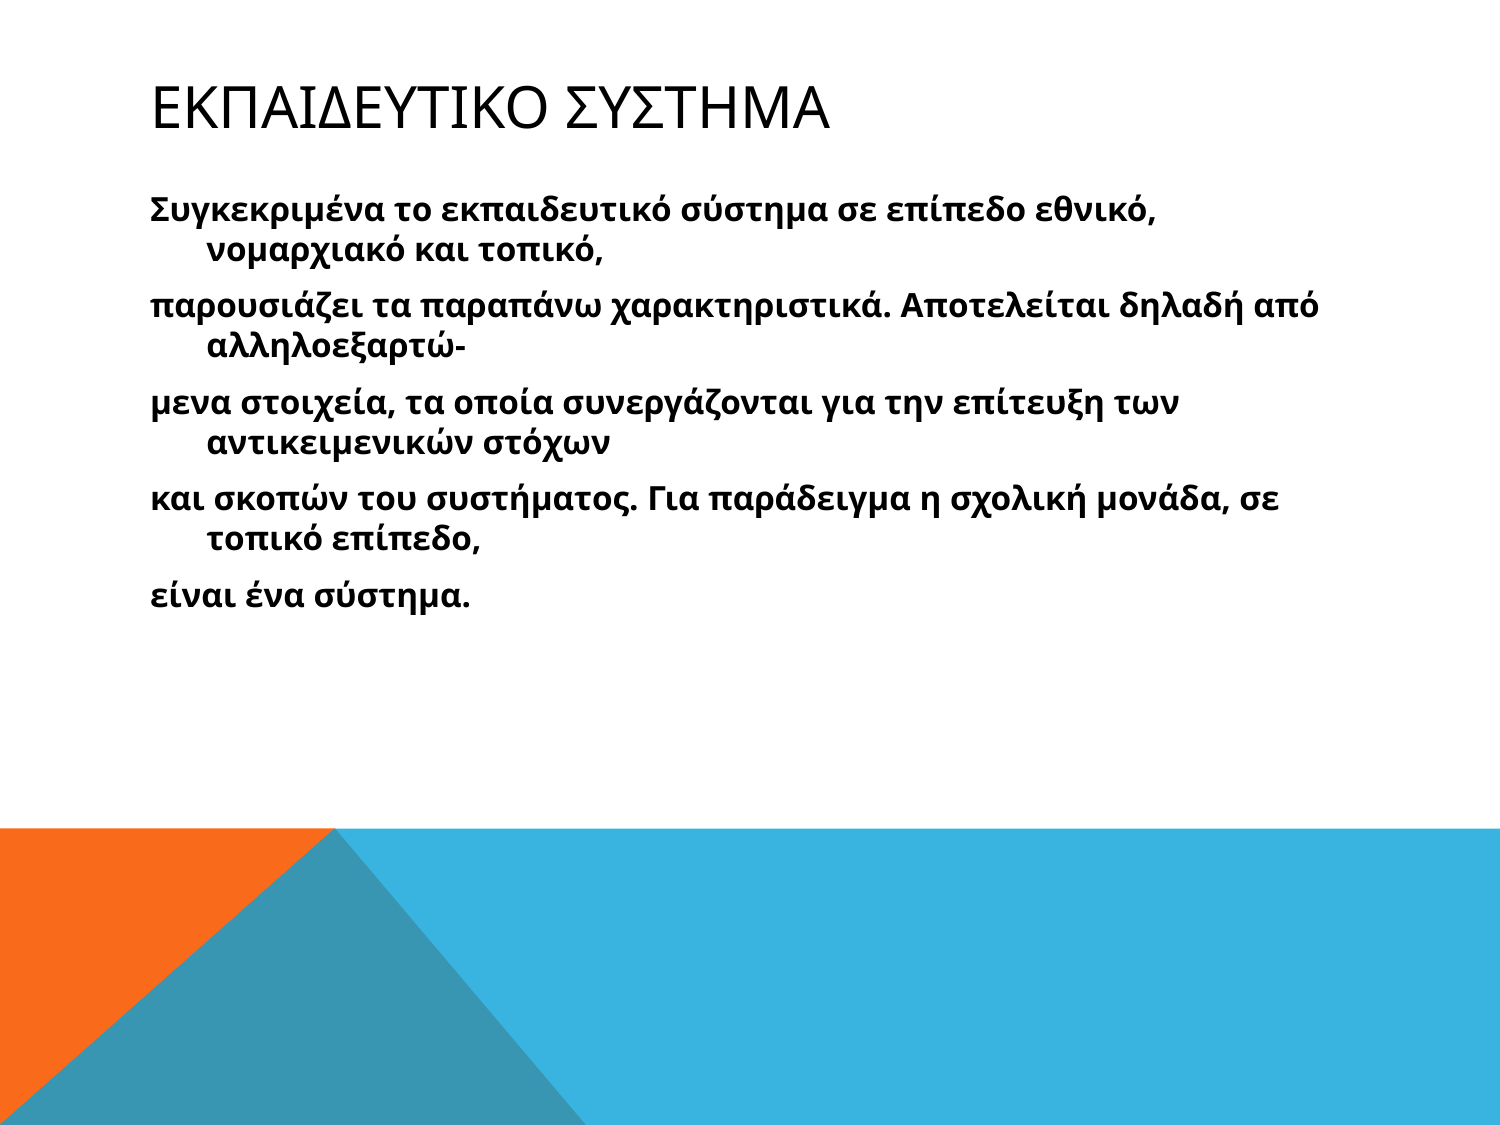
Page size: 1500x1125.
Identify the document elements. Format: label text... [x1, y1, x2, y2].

title ΕΚΠΑΙΔΕΥΤΙΚΟ ΣΥΣΤΗΜΑ [135, 60, 1369, 150]
list Συγκεκριμένα το εκπαιδευτικό σύστημα σε επίπεδο εθνικό, νομαρχιακό και τοπικό, παρουσιάζει τα παραπάνω χαρακτηριστικά. Αποτελείται δηλαδή από αλληλοεξαρτώ- μενα στοιχεία, τα οποία συνεργάζονται για την επίτευξη των αντικειμενικών στόχων και σκοπών του συστήματος. Για παράδειγμα η σχολική μονάδα, σε τοπικό επίπεδο, είναι ένα σύστημα. [135, 180, 1369, 768]
